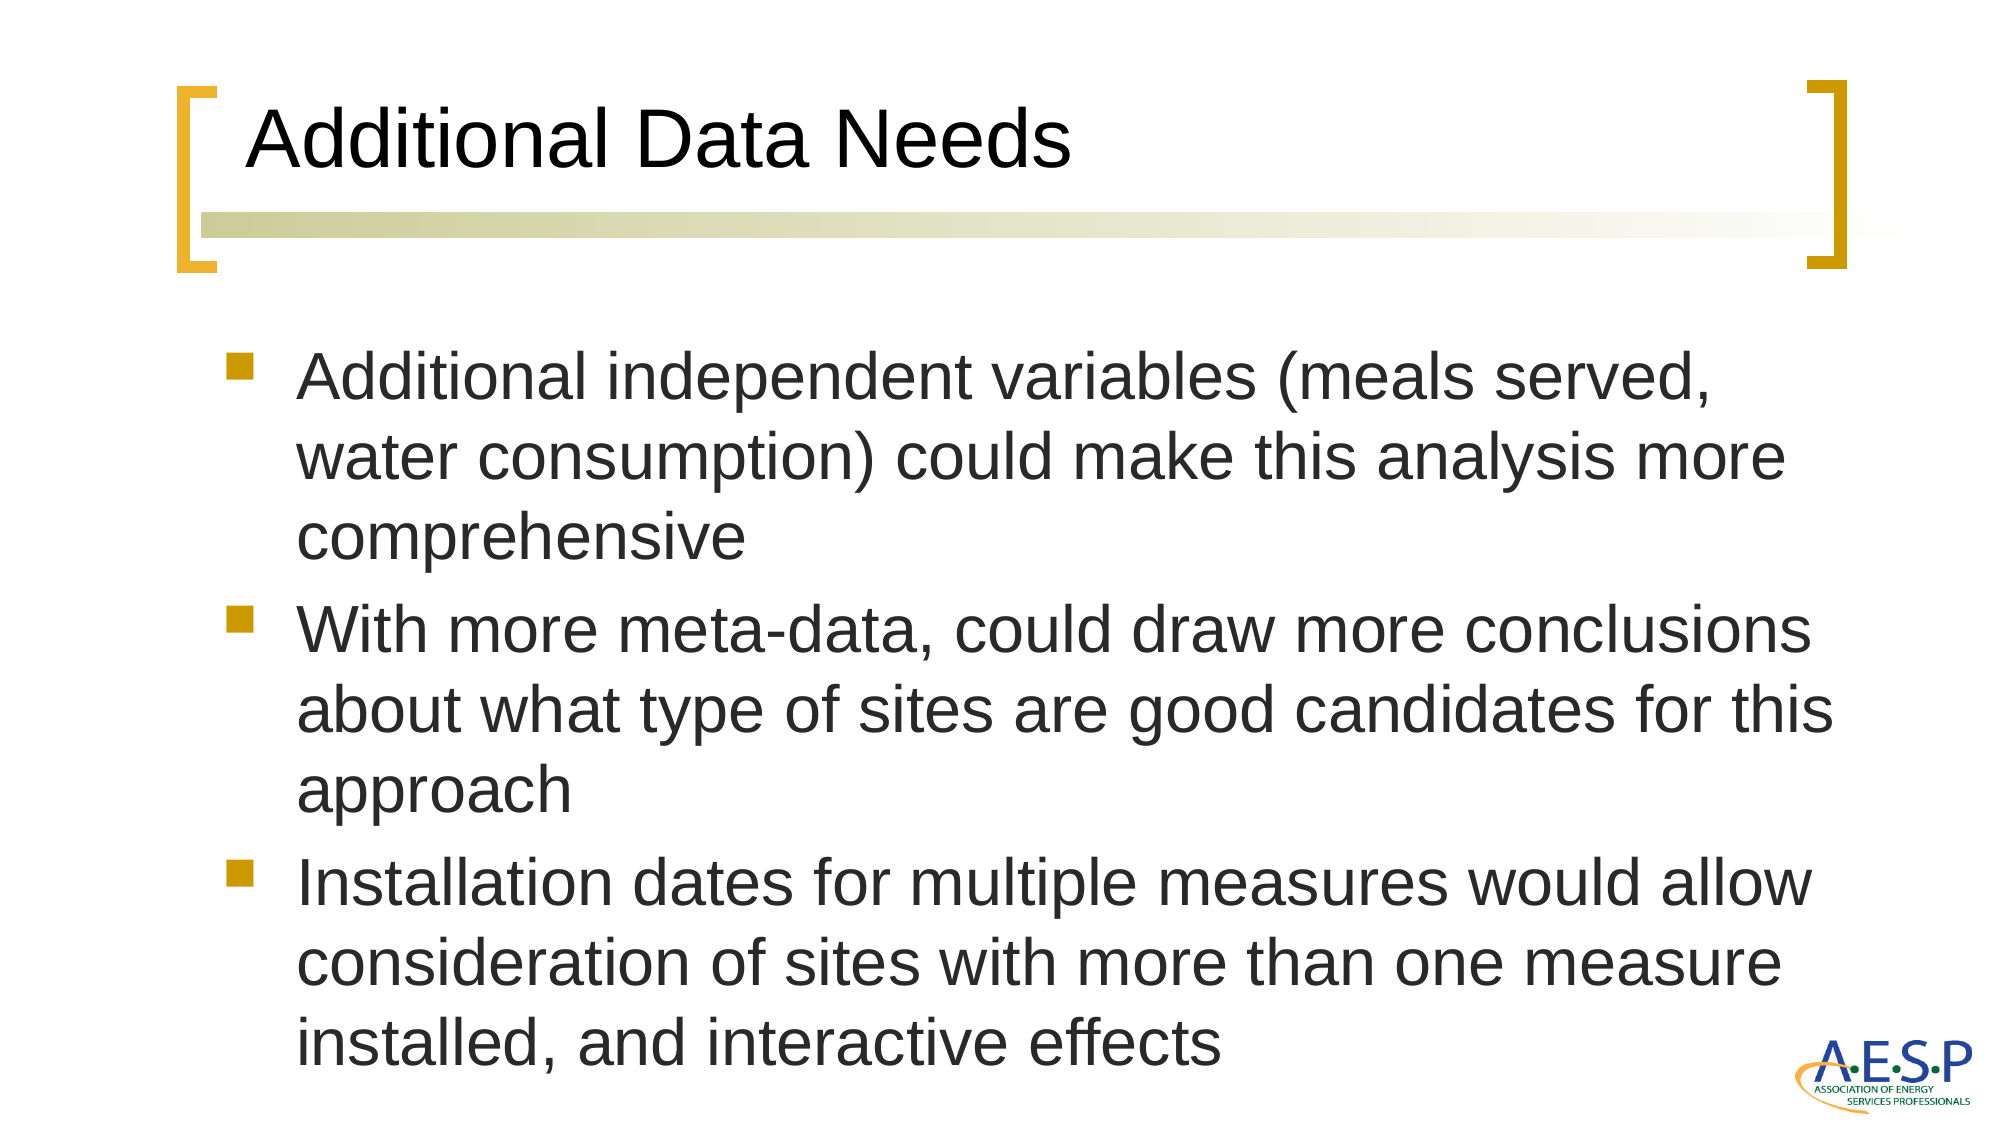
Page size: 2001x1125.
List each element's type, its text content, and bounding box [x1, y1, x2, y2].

list Additional independent variables (meals served, water consumption) could make this analysis more comprehensive With more meta-data, could draw more conclusions about what type of sites are good candidates for this approach Installation dates for multiple measures would allow consideration of sites with more than one measure installed, and interactive effects [207, 324, 1884, 1000]
picture [1795, 1040, 1972, 1114]
title Additional Data Needs [230, 0, 1797, 192]
